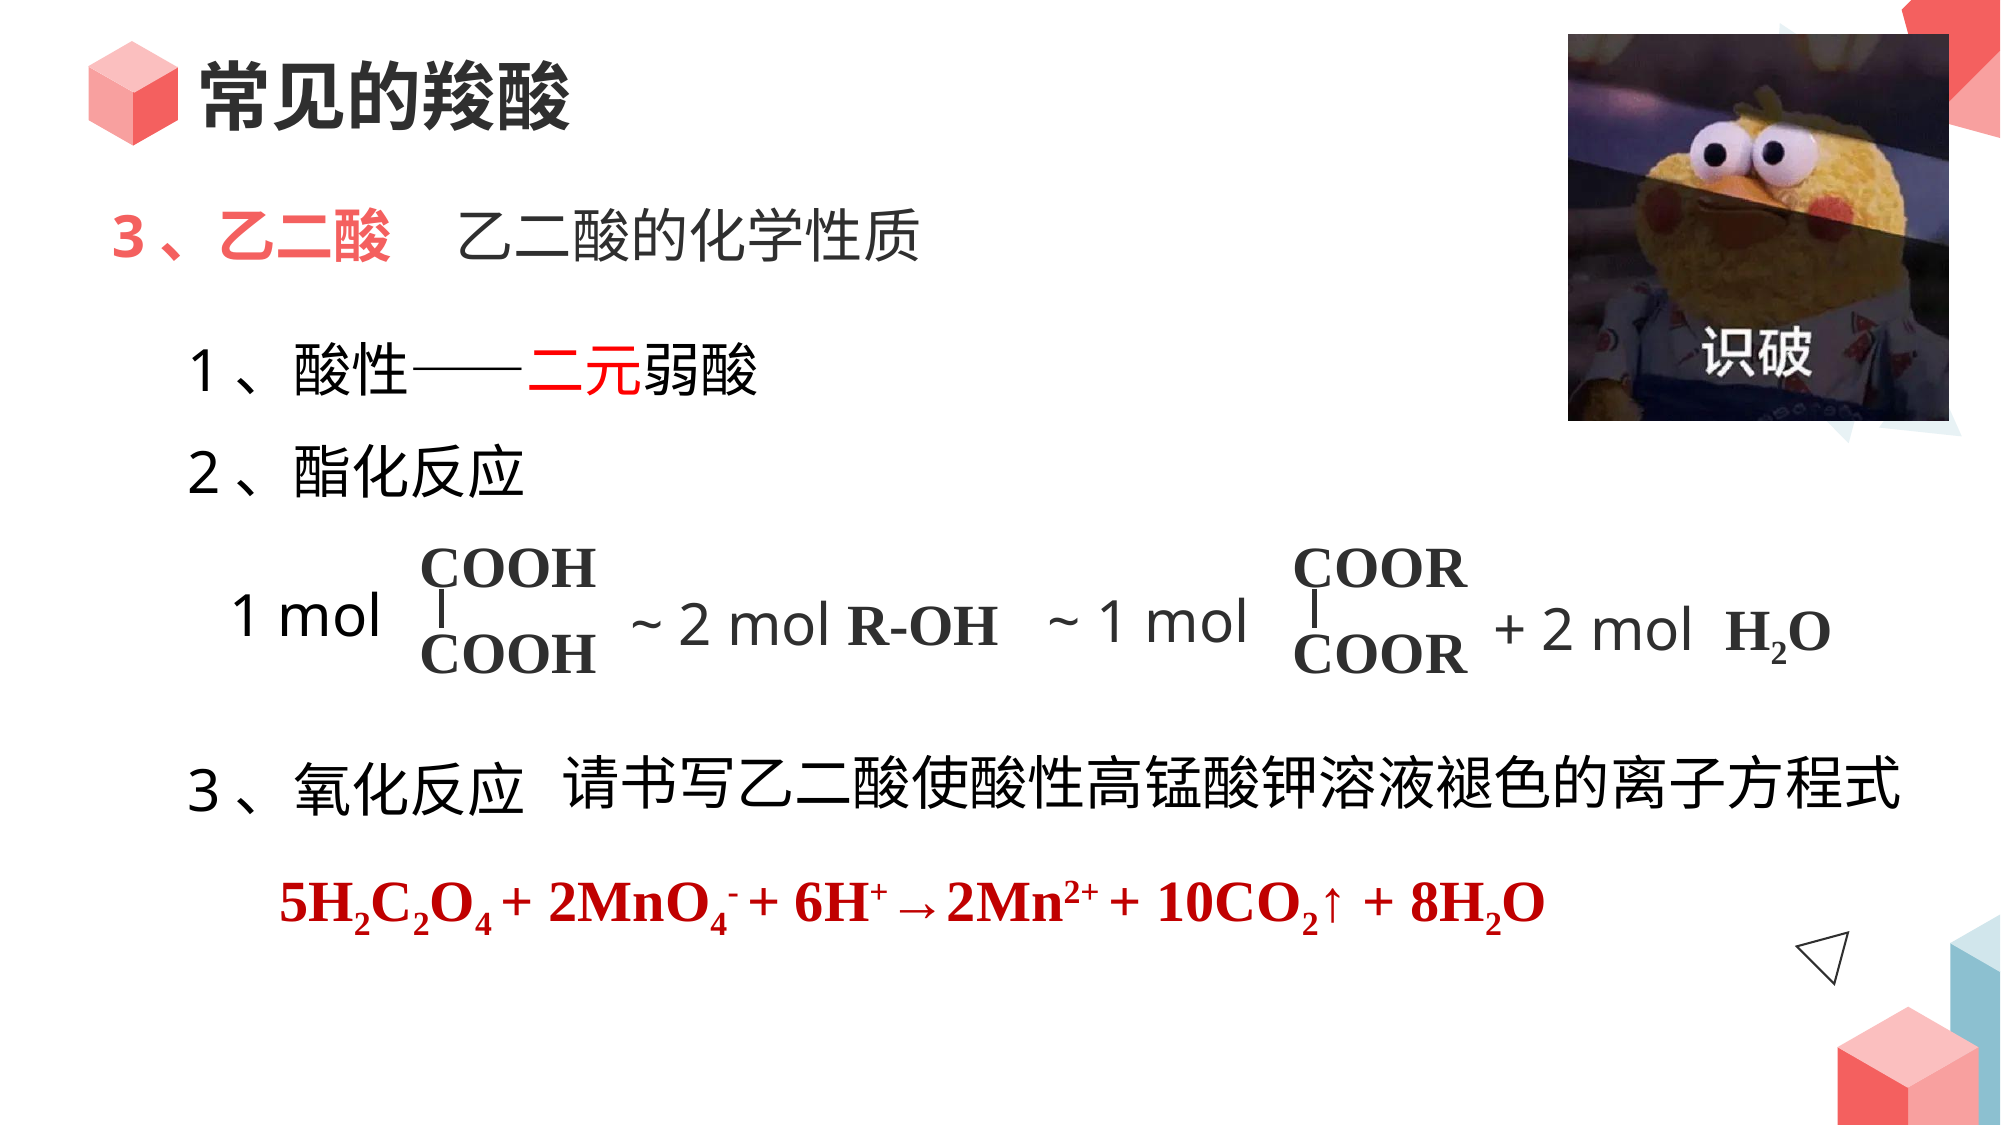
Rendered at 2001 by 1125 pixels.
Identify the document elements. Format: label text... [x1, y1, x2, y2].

text_box 3、氧化反应 [172, 739, 547, 831]
text_box ~ 2 mol R-OH [631, 551, 1070, 657]
title 常见的羧酸 [196, 49, 1568, 141]
text_box + 2 mol H2O [1504, 551, 1869, 672]
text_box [404, 521, 631, 694]
text_box ~ 1 mol [1047, 549, 1277, 655]
picture [1568, 34, 1949, 421]
text_box 3、乙二酸 [111, 199, 455, 270]
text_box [1277, 521, 1504, 694]
text_box 5H2C2O4 + 2MnO4- + 6H+→2Mn2+ + 10CO2↑ + 8H2O [264, 855, 1667, 950]
text_box 请书写乙二酸使酸性高锰酸钾溶液褪色的离子方程式 [546, 739, 1949, 824]
text_box 1、酸性——二元弱酸 2、酯化反应 [172, 319, 1758, 513]
text_box 乙二酸的化学性质 [455, 199, 969, 270]
text_box 1 mol [214, 564, 404, 656]
